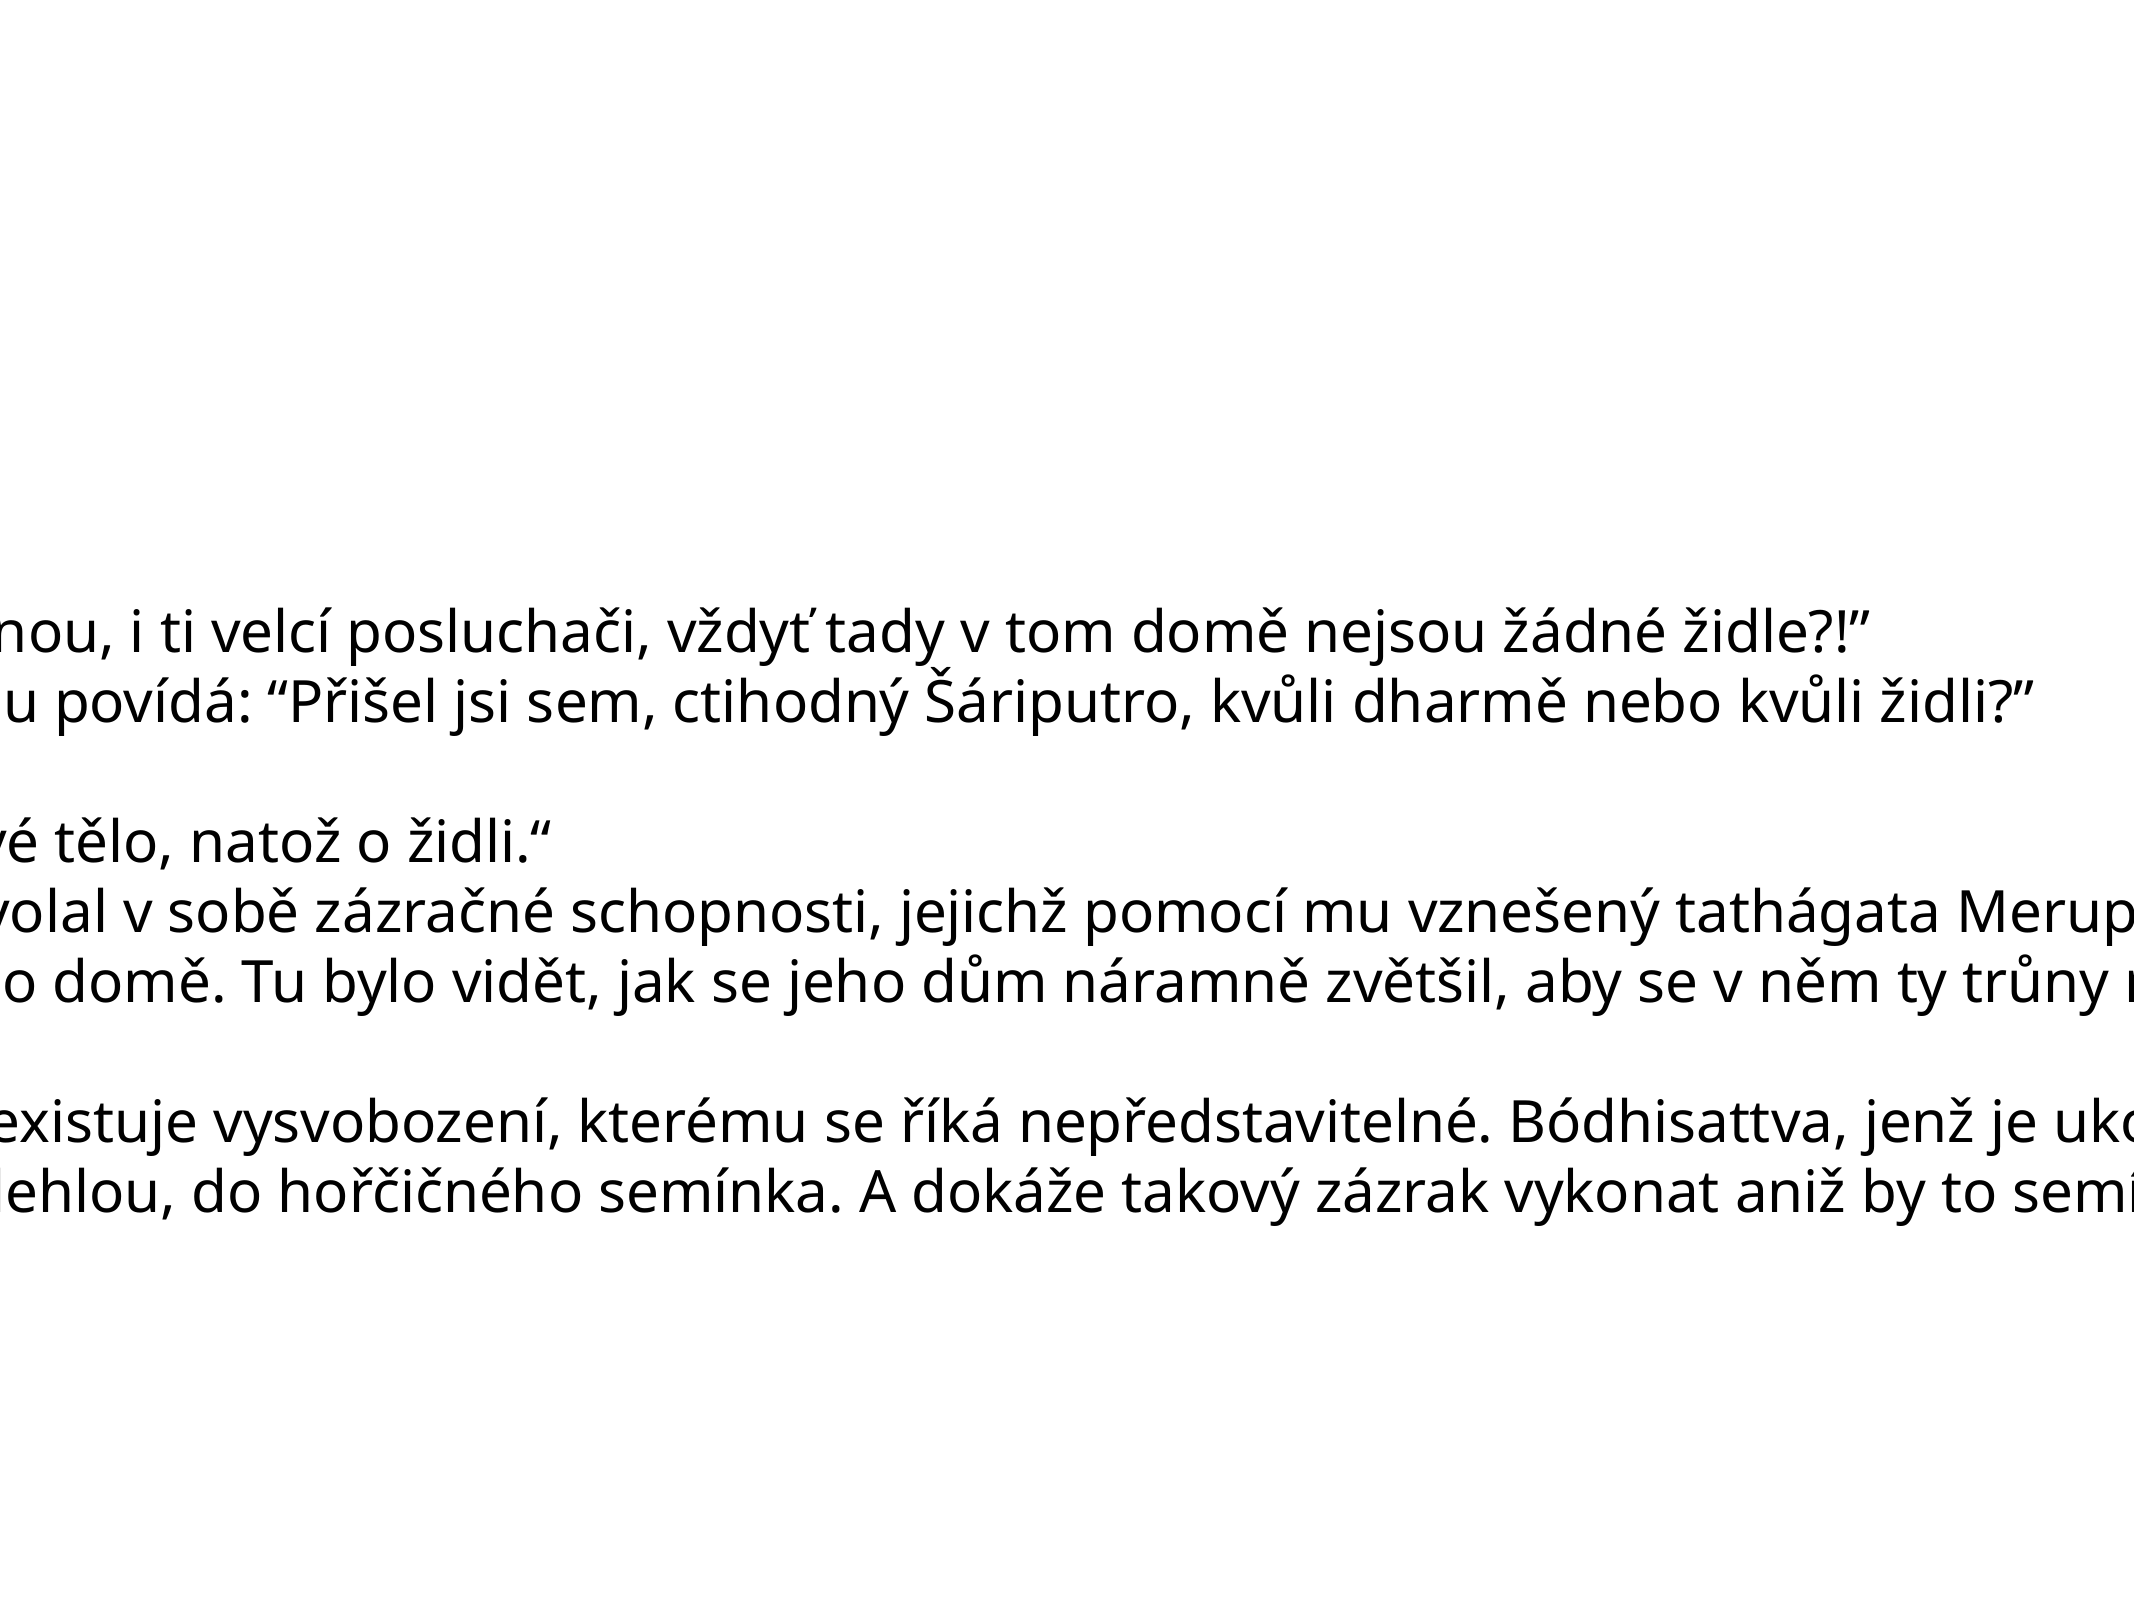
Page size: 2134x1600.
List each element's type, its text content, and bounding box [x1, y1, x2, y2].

text_box Nepředstavitelné vysvobození Tu si kmet Šáriputra pomyslel: “Kam si všichni ti bódhisattvové sednou, i ti velcí posluchači, vždyť tady v tom domě nejsou žádné židle?!” Vimalakírtí, který na dálku rozpoznal tuto Šáriputrovu myšlenku, mu povídá: “Přišel jsi sem, ctihodný Šáriputro, kvůli dharmě nebo kvůli židli?” “Kvůli dharmě, ne kvůli židli.” “Ten, koho zajímá dharma, ctihodný Šáriputro, se nezajímá ani o své tělo, natož o židli.“ Tehdy Vimalakírti upřel svou pozornost, hluboce se soustředil a vyvolal v sobě zázračné schopnosti, jejichž pomocí mu vznešený tathágata Merupradíparádža ze světa Merudhvadžá poslal třicet dva statisíců lvích trůnů. Ty trůny se snesly ze vzduchu a rozmístily se po Vimalakírtiho domě. Tu bylo vidět, jak se jeho dům náramně zvětšil, aby se v něm ty trůny mohly řádně uspořádat. Nijak to ale nezabralo místo v tom velikém městě Vaišálí, všechno vypadalo přesně jako prve. Vimalakírti povídá: “Ctihodný Šáriputro, pro buddhy a bódhisattvy existuje vysvobození, kterému se říká nepředstavitelné. Bódhisattva, jenž je ukotven v tomto nepředstavitelném vysvobození, dokáže schovat královnu všech hor Suméru, tak vysokou, širokou, mohutnou a rozlehlou, do hořčičného semínka. A dokáže takový zázrak vykonat aniž by to semínko zvětšil nebo horu Suméru zmenšil. [0, 446, 2134, 1233]
